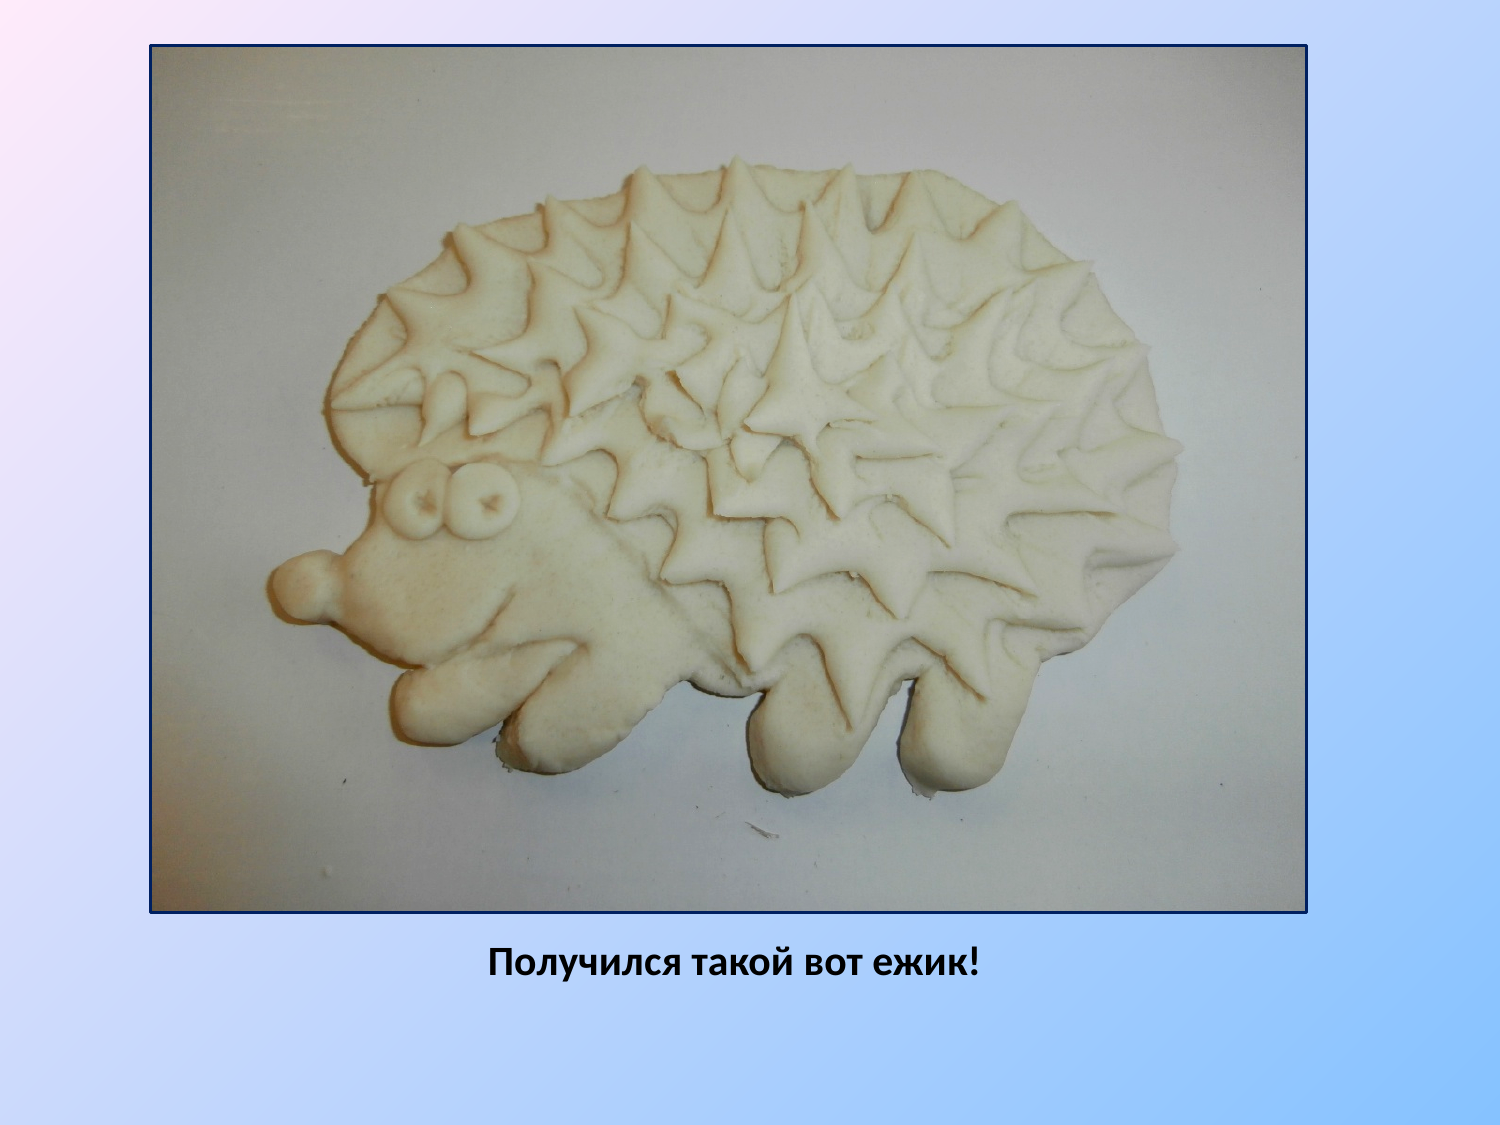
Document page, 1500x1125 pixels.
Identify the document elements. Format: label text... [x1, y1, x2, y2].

list Получился такой вот ежик! [75, 925, 1395, 1055]
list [152, 46, 1305, 912]
